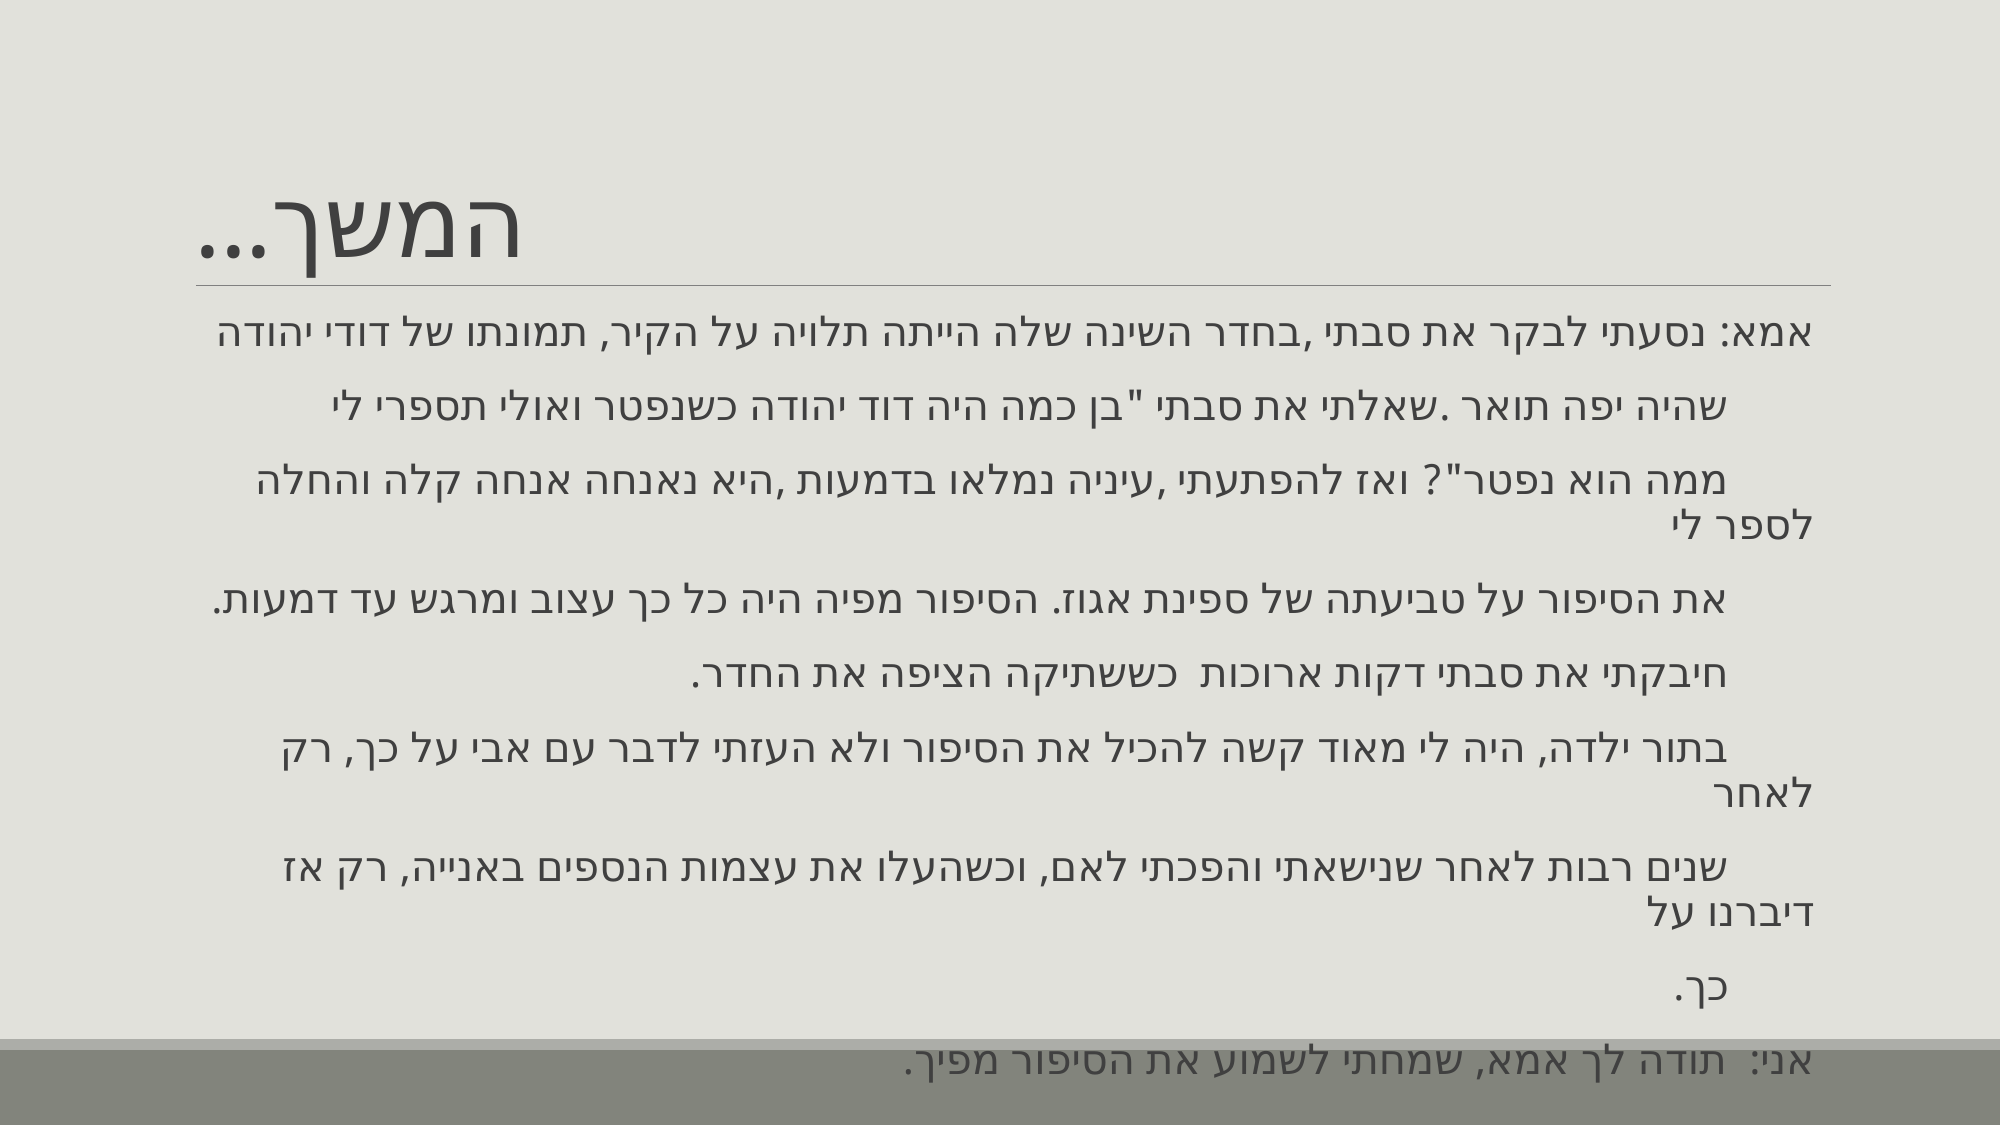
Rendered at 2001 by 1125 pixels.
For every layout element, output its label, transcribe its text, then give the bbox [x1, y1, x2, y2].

list אמא: נסעתי לבקר את סבתי ,בחדר השינה שלה הייתה תלויה על הקיר, תמונתו של דודי יהודה שהיה יפה תואר .שאלתי את סבתי "בן כמה היה דוד יהודה כשנפטר ואולי תספרי לי ממה הוא נפטר"? ואז להפתעתי ,עיניה נמלאו בדמעות ,היא נאנחה אנחה קלה והחלה לספר לי את הסיפור על טביעתה של ספינת אגוז. הסיפור מפיה היה כל כך עצוב ומרגש עד דמעות. חיבקתי את סבתי דקות ארוכות כששתיקה הציפה את החדר. בתור ילדה, היה לי מאוד קשה להכיל את הסיפור ולא העזתי לדבר עם אבי על כך, רק לאחר שנים רבות לאחר שנישאתי והפכתי לאם, וכשהעלו את עצמות הנספים באנייה, רק אז דיברנו על כך. אני: תודה לך אמא, שמחתי לשמוע את הסיפור מפיך. [180, 302, 1830, 963]
title המשך... [180, 47, 1830, 285]
